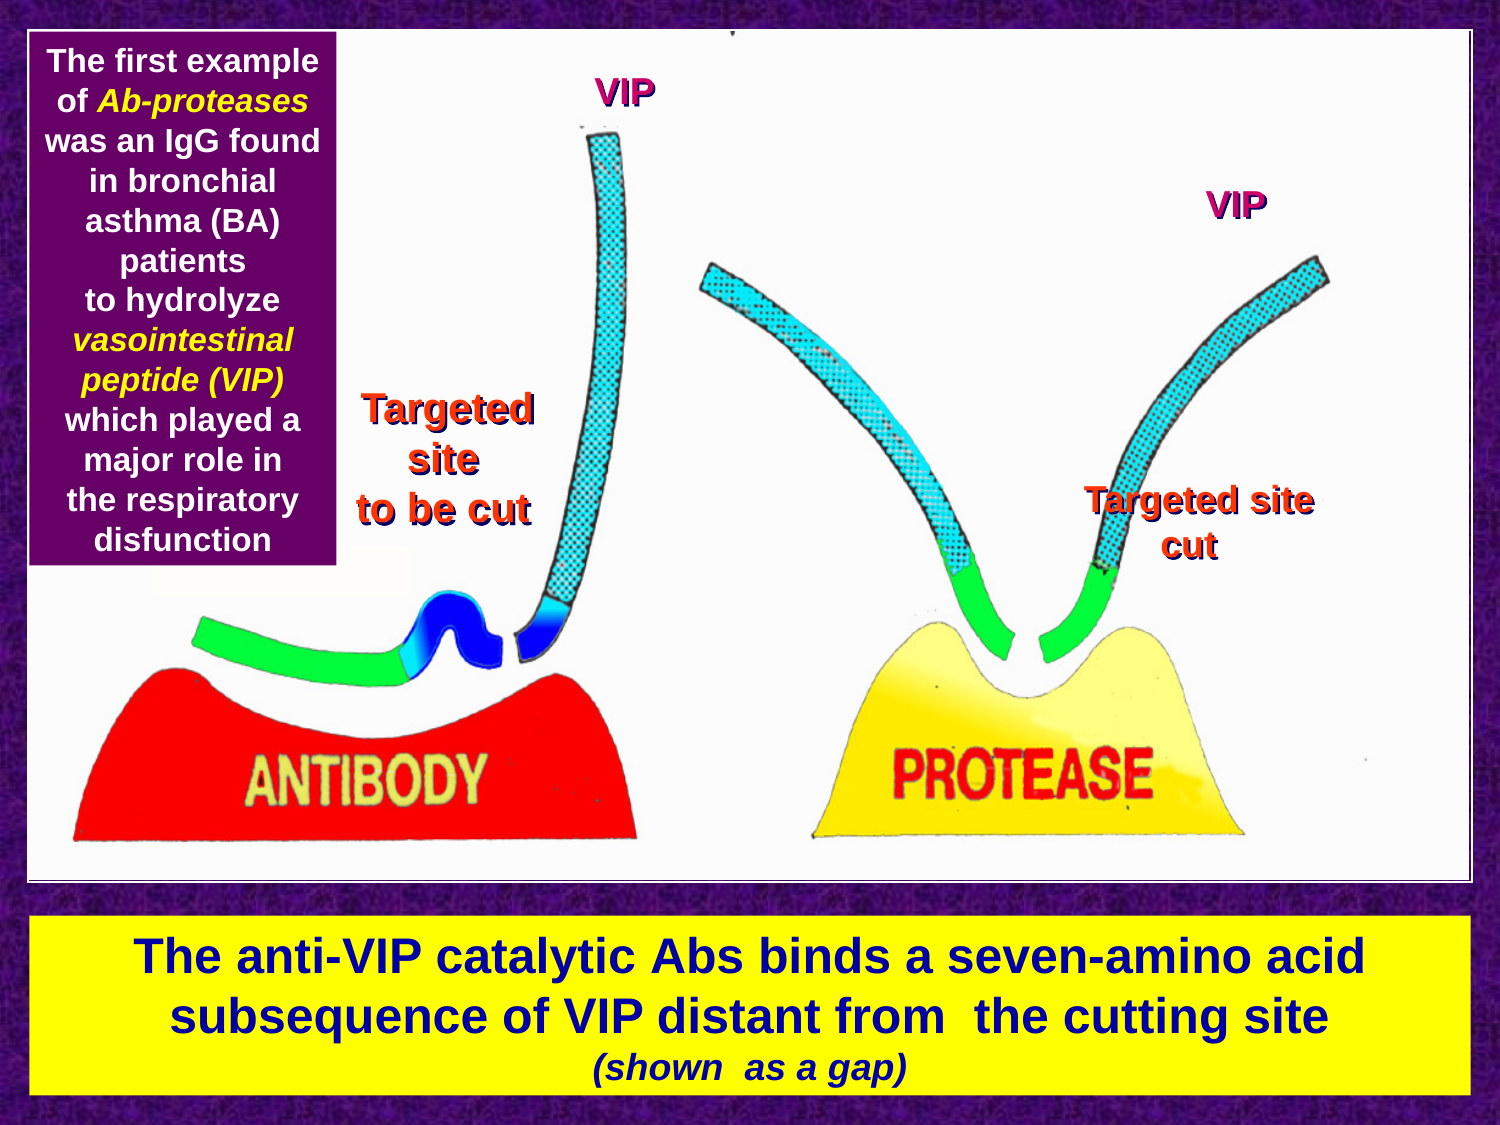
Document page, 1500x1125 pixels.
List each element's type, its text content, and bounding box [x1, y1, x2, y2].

text_box The anti-VIP catalytic Abs binds a seven-amino acid subsequence of VIP distant from the cutting site (shown as a gap) [29, 915, 1471, 1096]
text_box [112, 1096, 425, 1100]
picture [0, 0, 1500, 1125]
text_box [512, 1096, 988, 1100]
